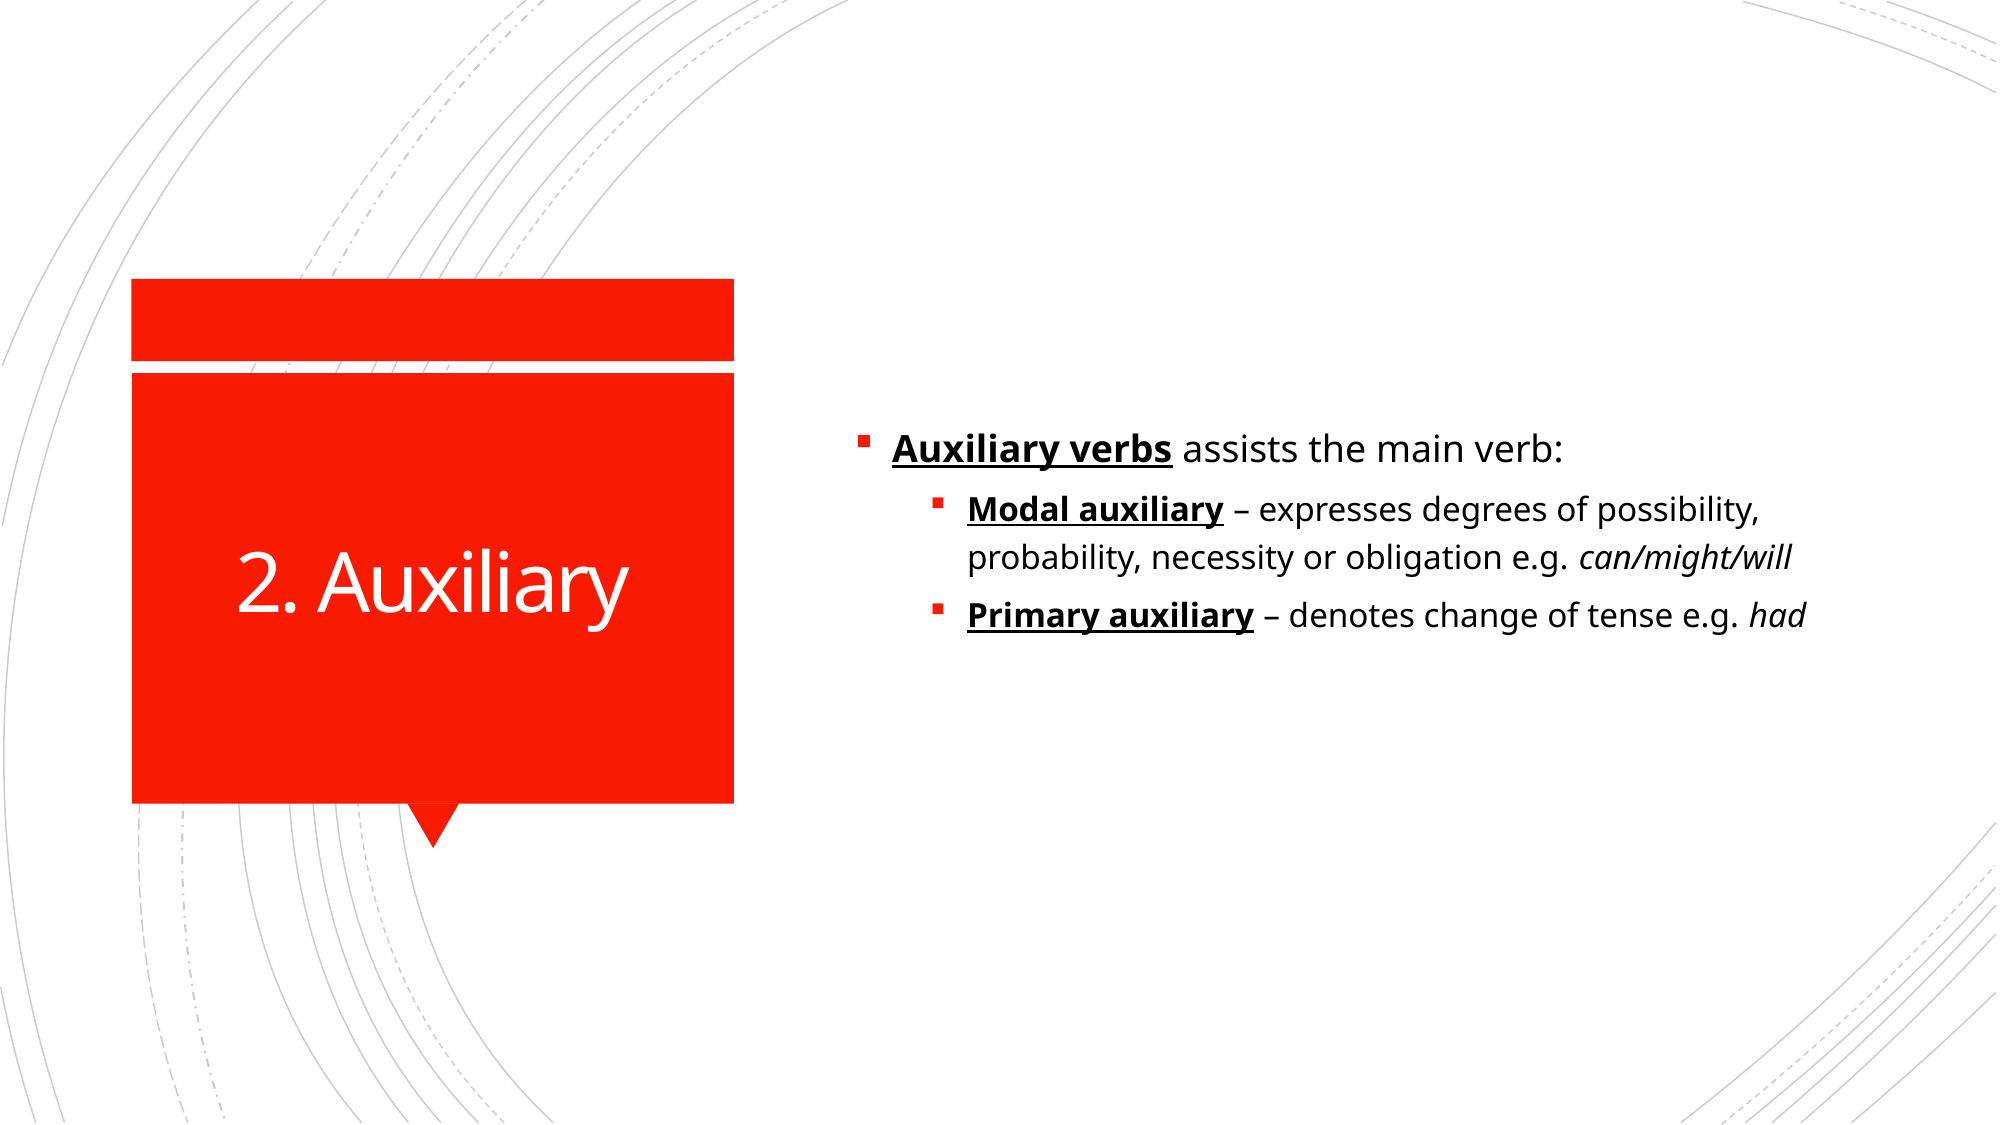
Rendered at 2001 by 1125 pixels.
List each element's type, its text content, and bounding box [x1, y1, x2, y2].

title 2. Auxiliary [145, 385, 720, 789]
list Auxiliary verbs assists the main verb: Modal auxiliary – expresses degrees of possibility, probability, necessity or obligation e.g. can/might/will Primary auxiliary – denotes change of tense e.g. had [839, 131, 1871, 993]
